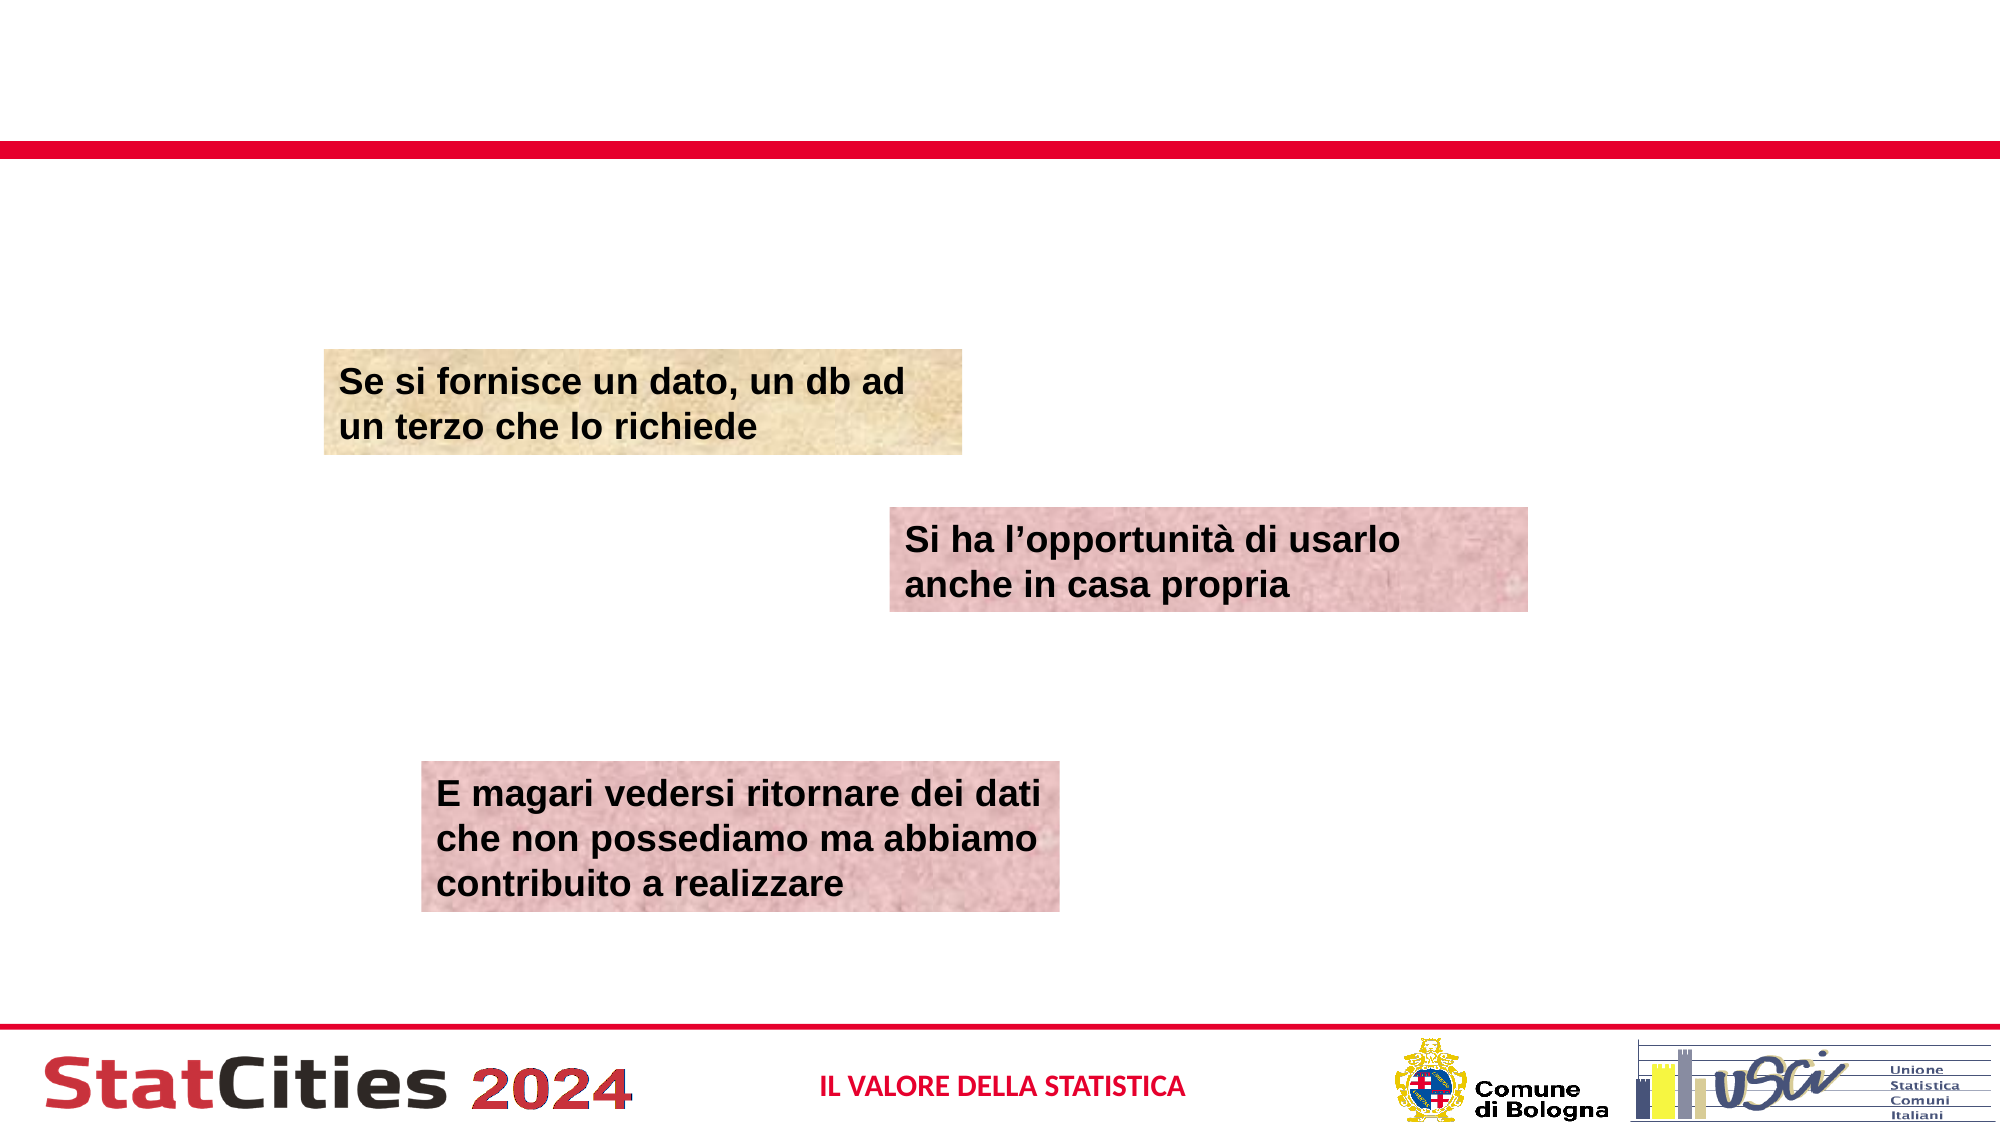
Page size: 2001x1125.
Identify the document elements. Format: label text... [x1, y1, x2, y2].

picture [1626, 1036, 2000, 1125]
text_box E magari vedersi ritornare dei dati che non possediamo ma abbiamo contribuito a realizzare [421, 761, 1060, 912]
text_box Se si fornisce un dato, un db ad un terzo che lo richiede [323, 349, 963, 455]
text_box Si ha l’opportunità di usarlo anche in casa propria [889, 507, 1528, 612]
picture [39, 1048, 636, 1112]
picture [1395, 1038, 1608, 1122]
